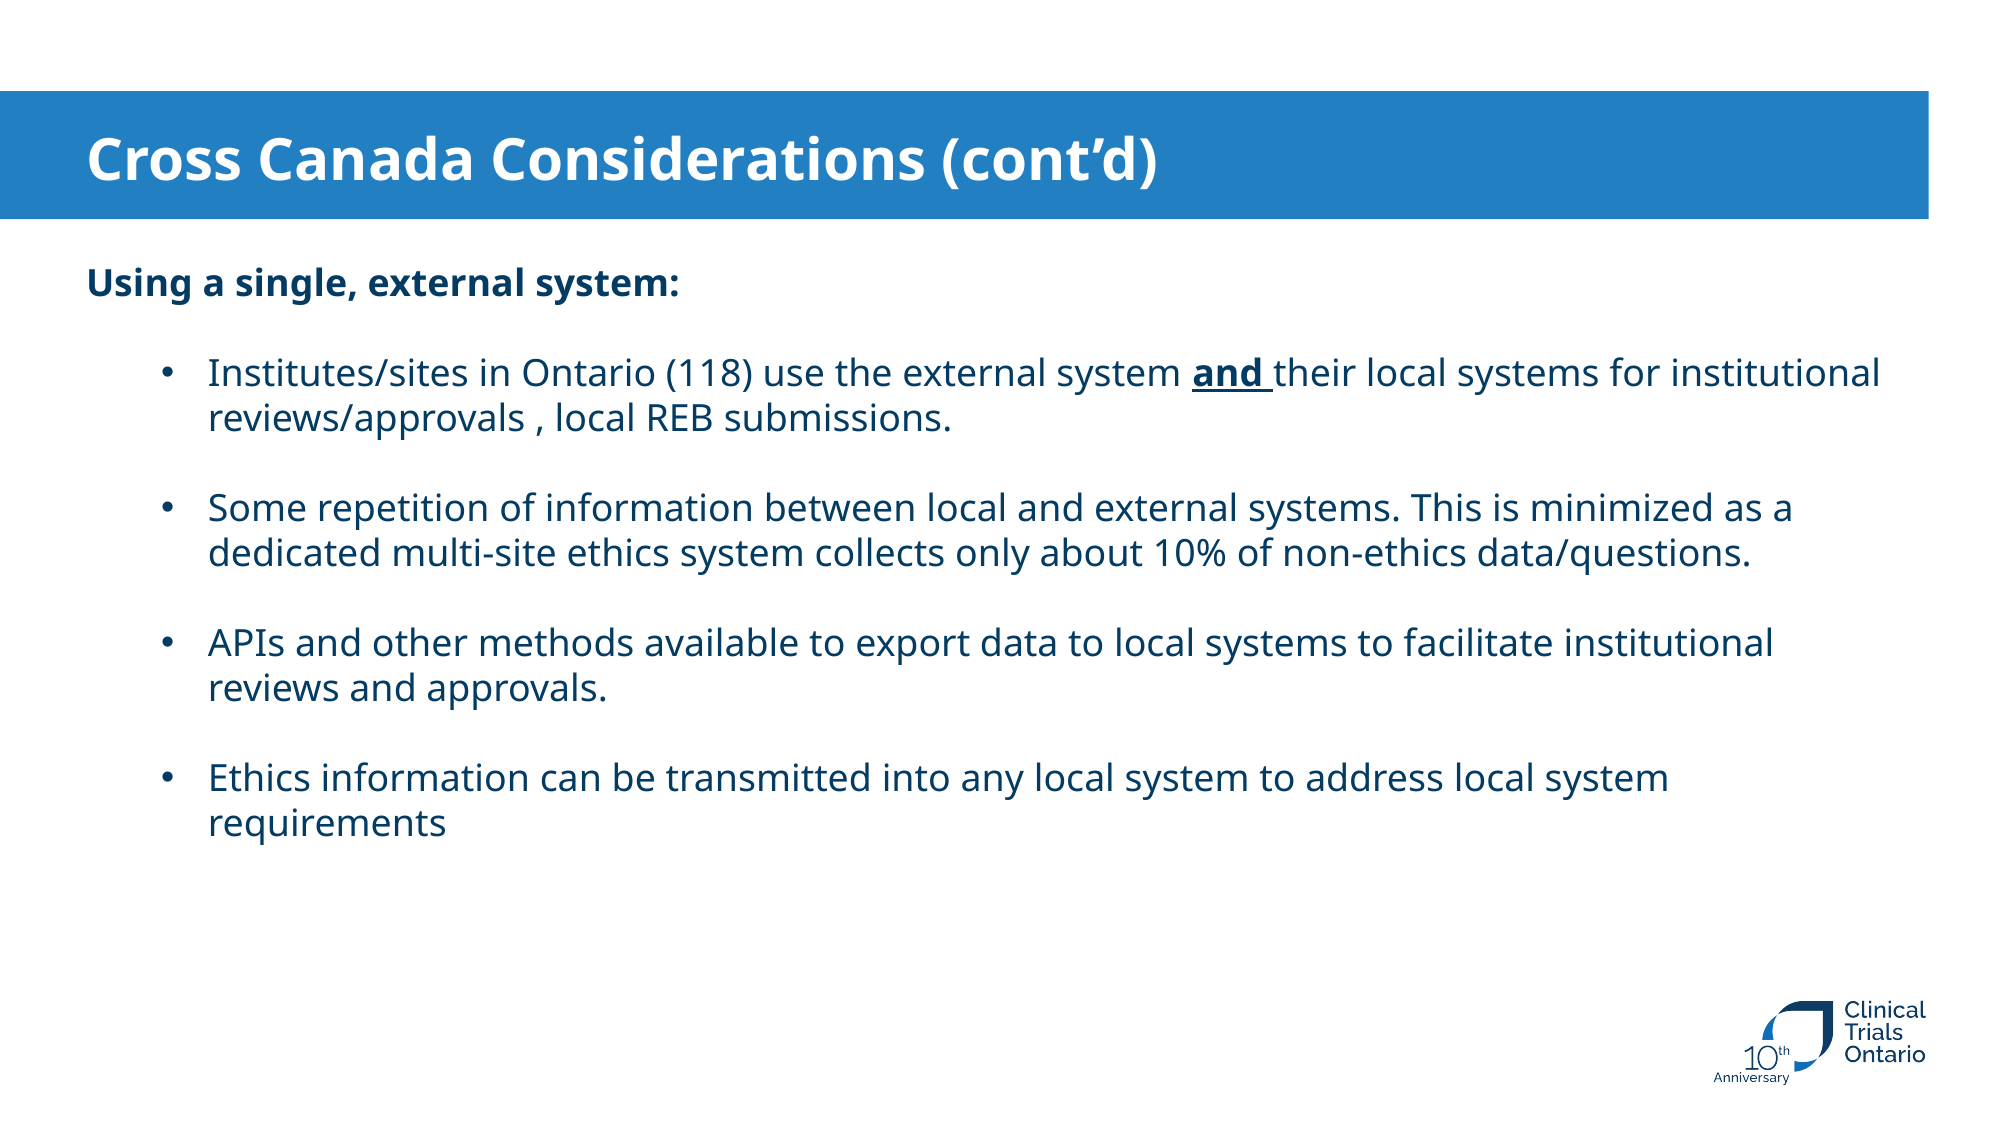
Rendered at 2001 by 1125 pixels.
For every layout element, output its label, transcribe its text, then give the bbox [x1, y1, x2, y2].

text_box Using a single, external system: Institutes/sites in Ontario (118) use the external system and their local systems for institutional reviews/approvals , local REB submissions. Some repetition of information between local and external systems. This is minimized as a dedicated multi-site ethics system collects only about 10% of non-ethics data/questions. APIs and other methods available to export data to local systems to facilitate institutional reviews and approvals. Ethics information can be transmitted into any local system to address local system requirements [71, 251, 1929, 1032]
text_box [0, 90, 1930, 220]
picture [1712, 999, 1929, 1087]
text_box Cross Canada Considerations (cont’d) [71, 114, 1963, 200]
